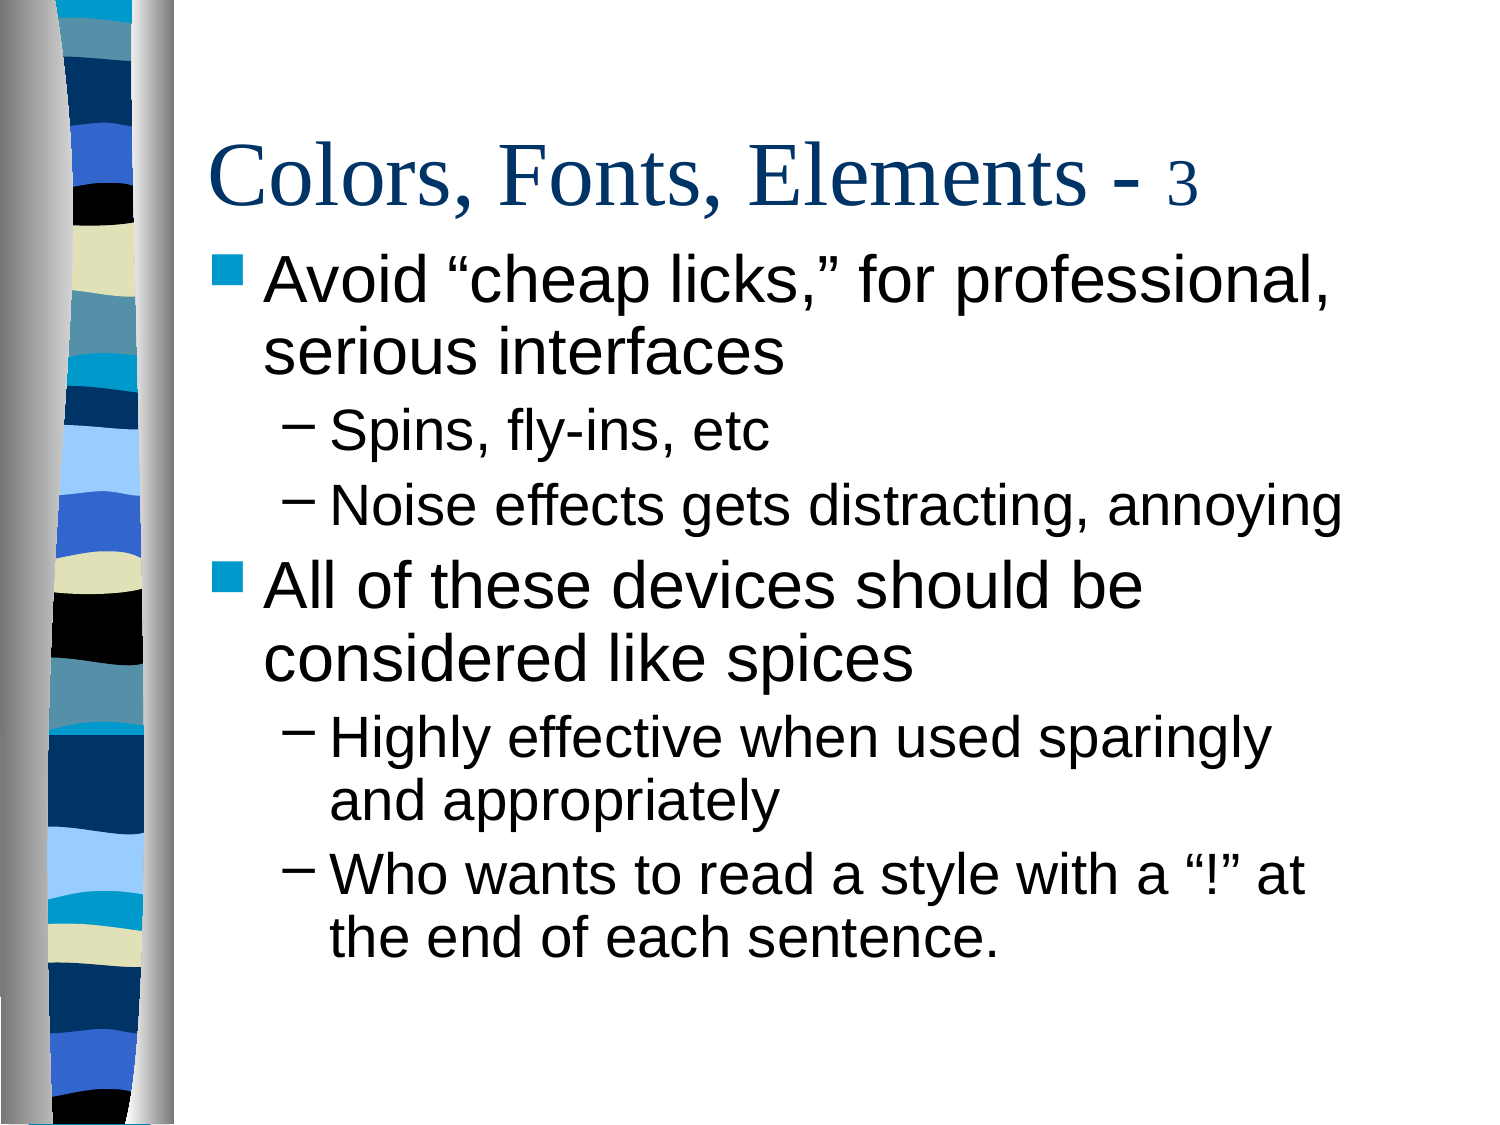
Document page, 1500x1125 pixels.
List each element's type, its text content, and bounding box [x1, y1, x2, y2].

title Colors, Fonts, Elements - 3 [192, 74, 1468, 263]
list Avoid “cheap licks,” for professional, serious interfaces Spins, fly-ins, etc Noise effects gets distracting, annoying All of these devices should be considered like spices Highly effective when used sparingly and appropriately Who wants to read a style with a “!” at the end of each sentence. [192, 237, 1376, 1063]
